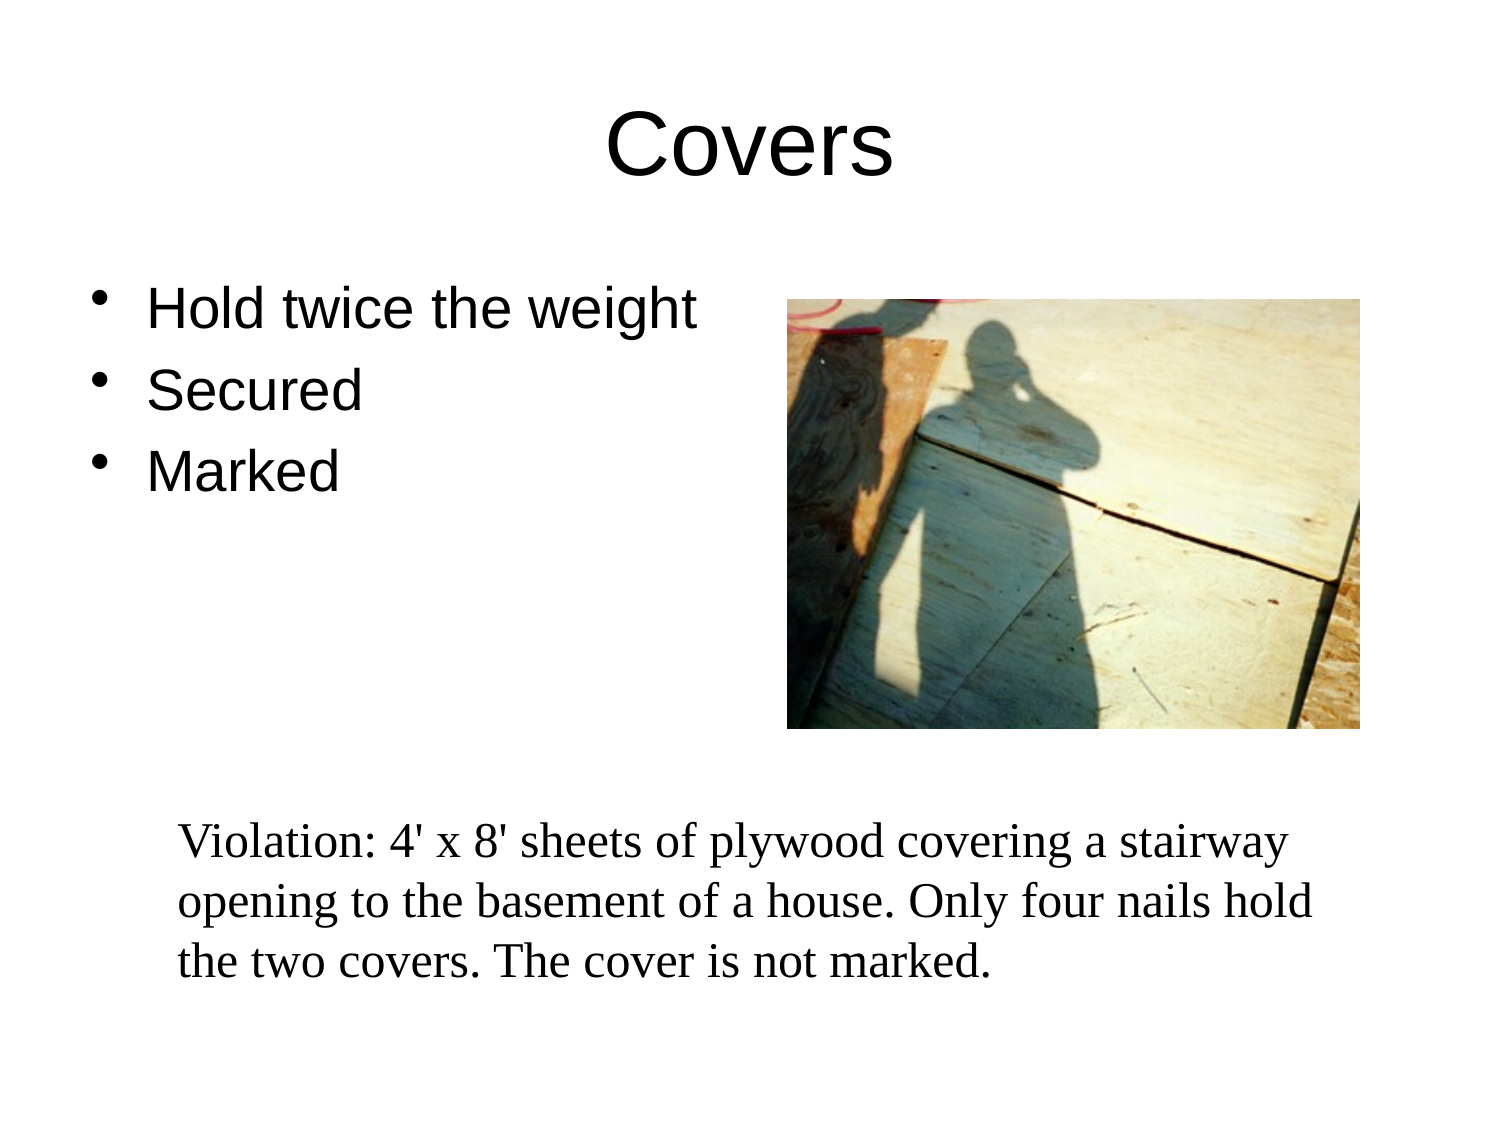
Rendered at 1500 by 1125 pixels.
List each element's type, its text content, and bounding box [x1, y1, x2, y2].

title Covers [75, 45, 1425, 233]
list Hold twice the weight Secured Marked [75, 262, 738, 1005]
text_box Violation: 4' x 8' sheets of plywood covering a stairway opening to the basement of a house. Only four nails hold the two covers. The cover is not marked. [162, 799, 1388, 995]
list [787, 299, 1360, 729]
